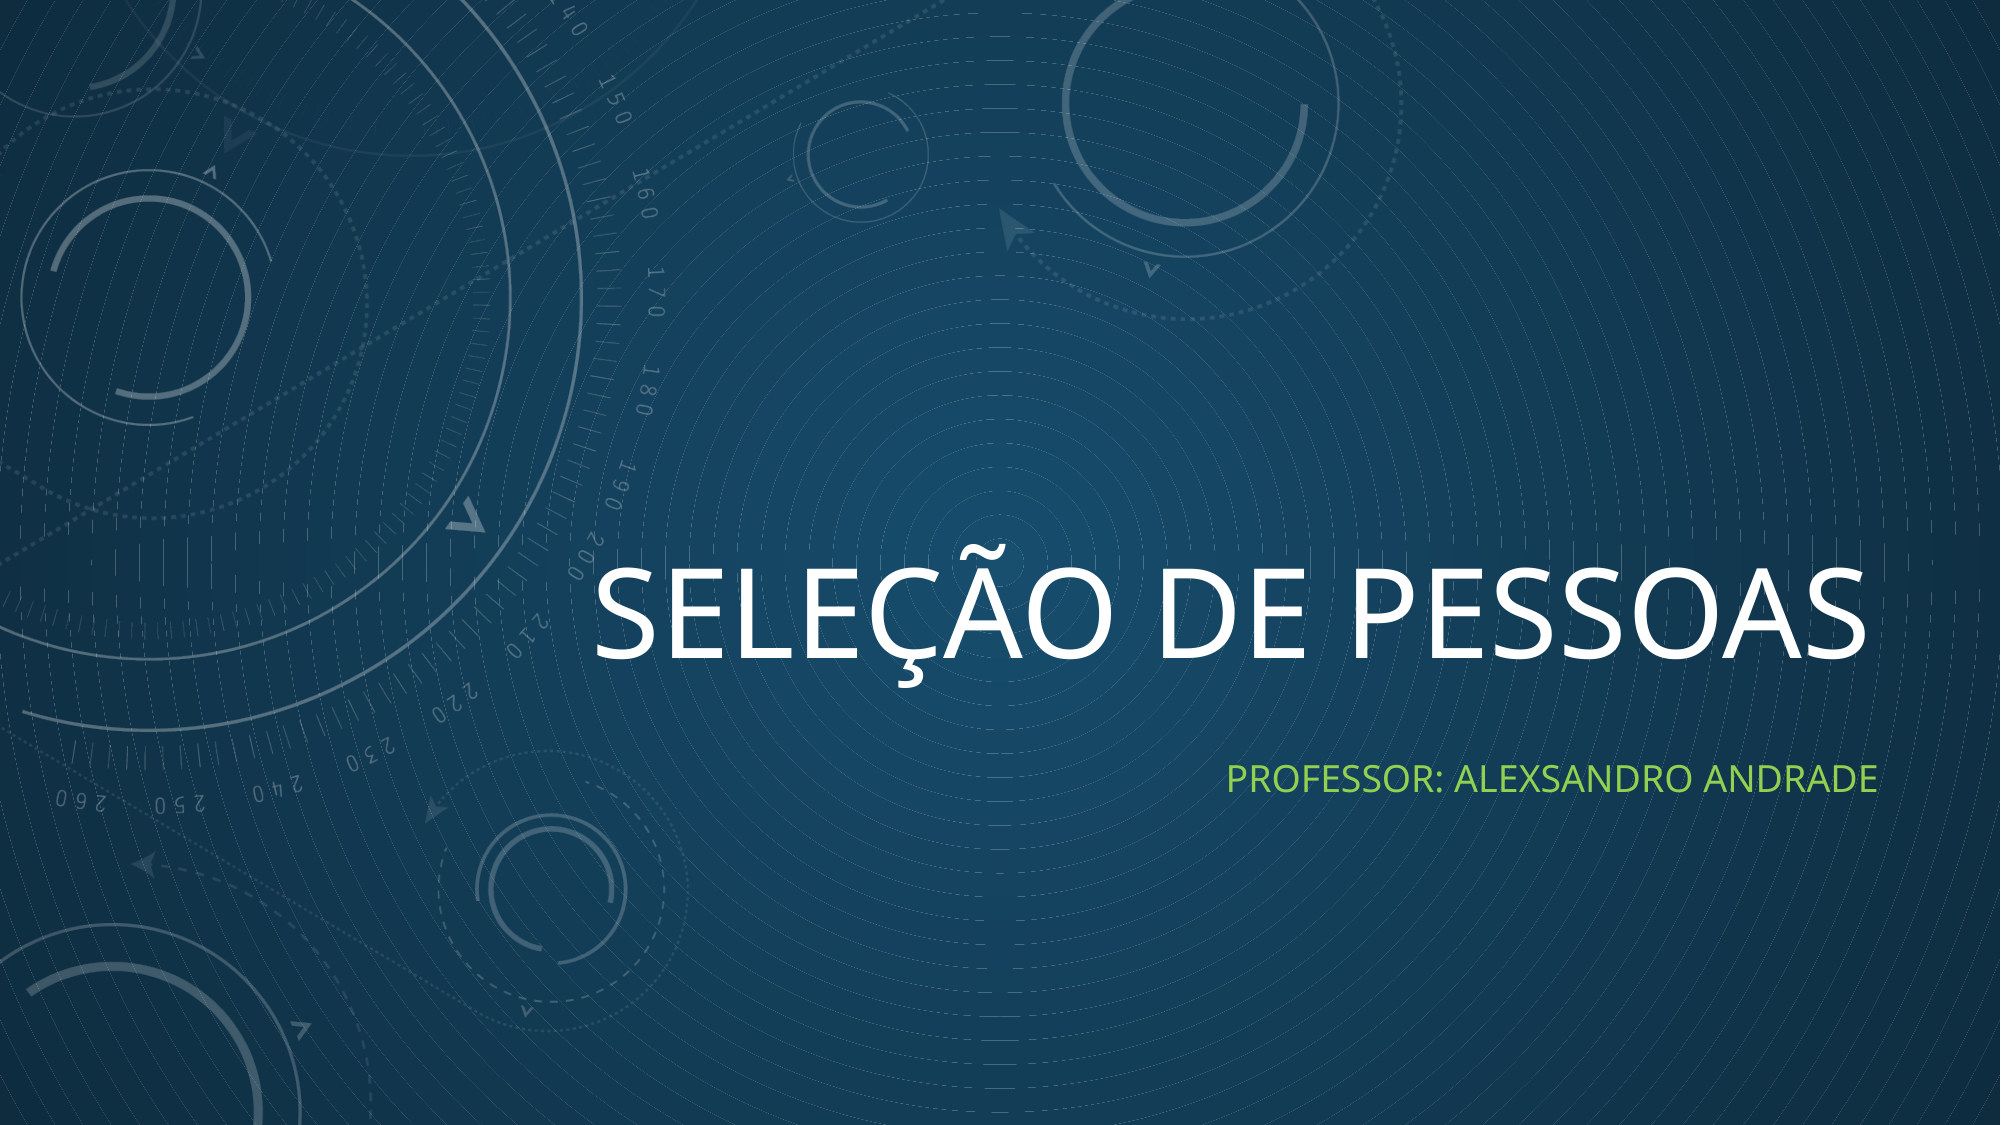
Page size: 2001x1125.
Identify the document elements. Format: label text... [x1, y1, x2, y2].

picture [0, 0, 2000, 1125]
subtitle Professor: ALEXSANDRO ANDRADE [469, 747, 1895, 868]
title SELEÇÃO DE PESSOAS [495, 293, 1920, 691]
